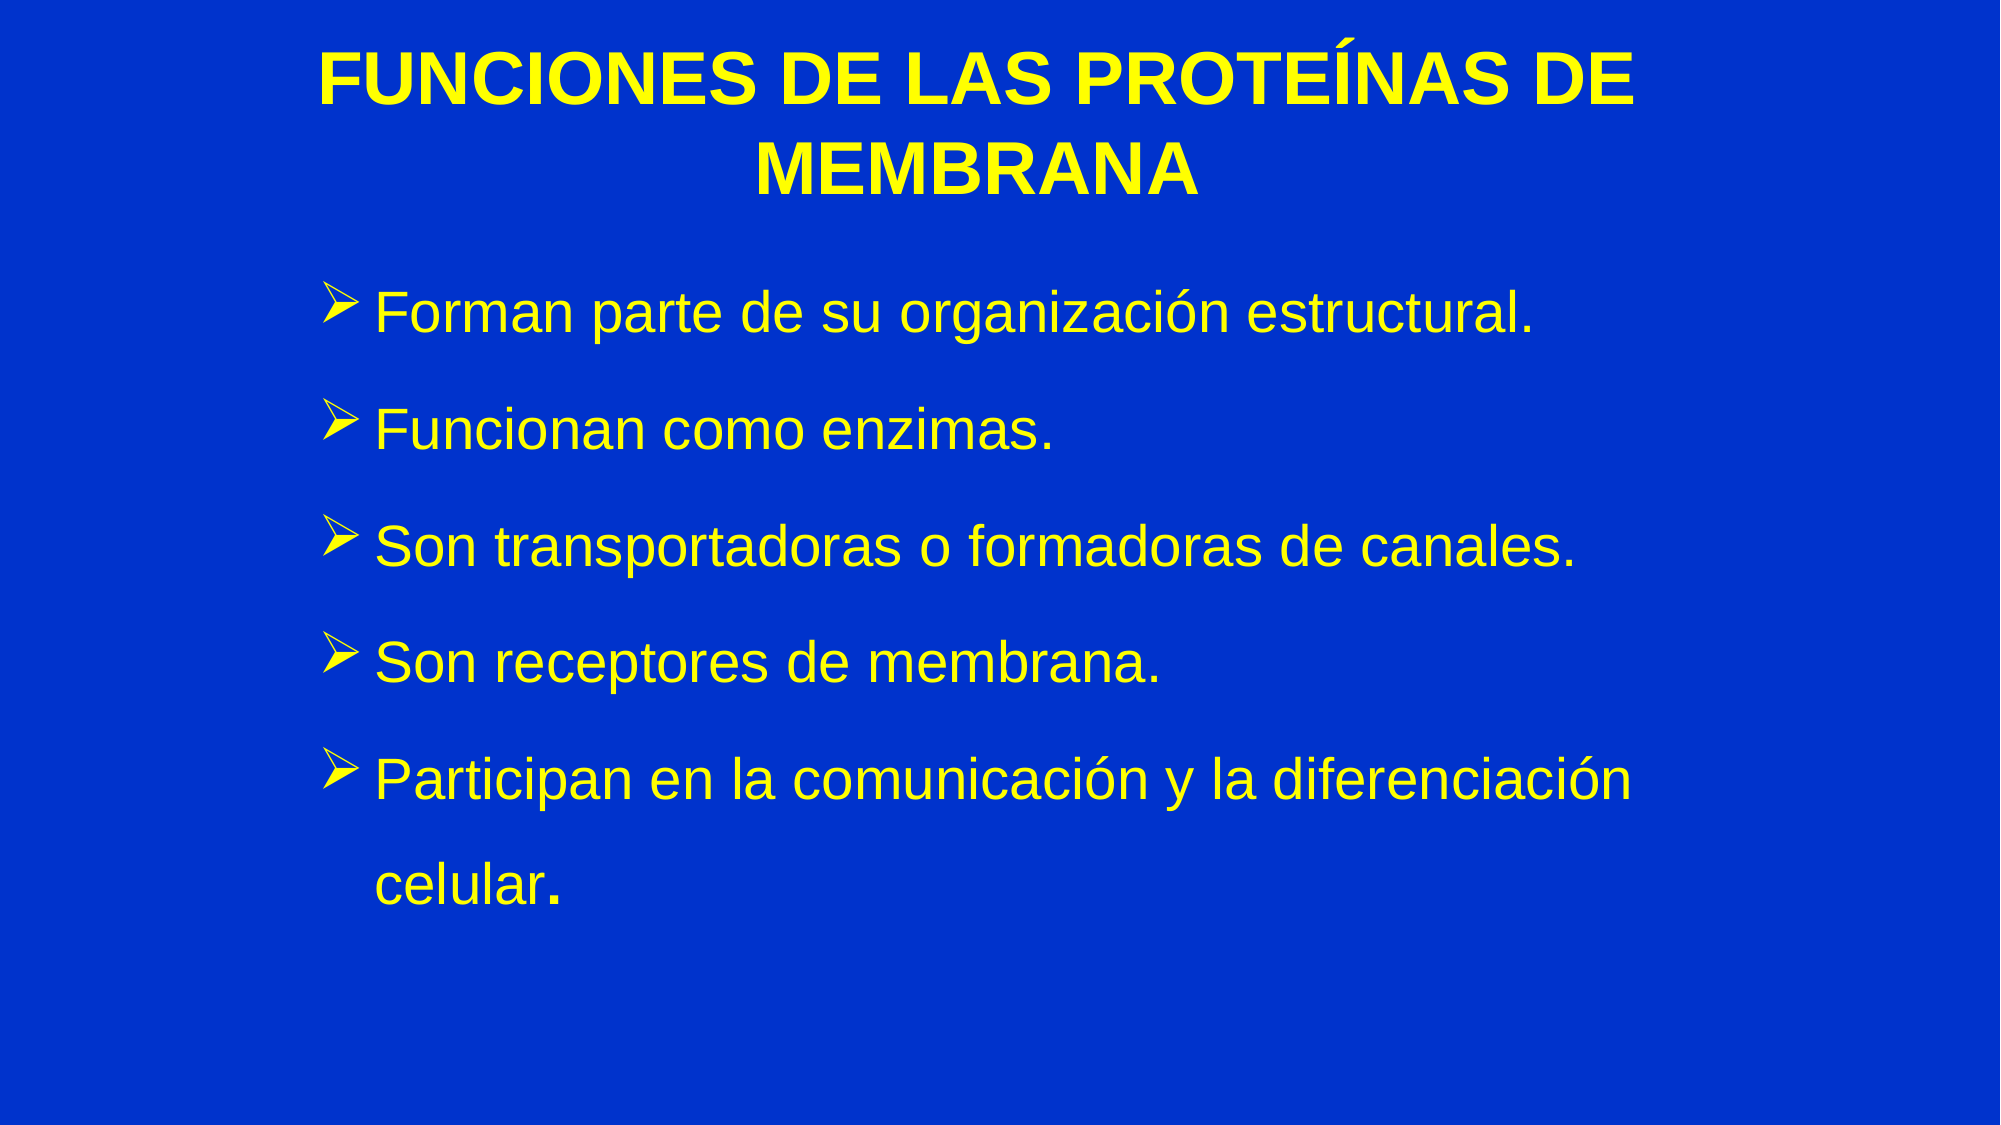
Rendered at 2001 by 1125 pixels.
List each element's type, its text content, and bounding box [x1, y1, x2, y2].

title FUNCIONES DE LAS PROTEÍNAS DE MEMBRANA [293, 42, 1662, 197]
list Forman parte de su organización estructural. Funcionan como enzimas. Son transportadoras o formadoras de canales. Son receptores de membrana. Participan en la comunicación y la diferenciación celular. [303, 232, 1750, 1071]
